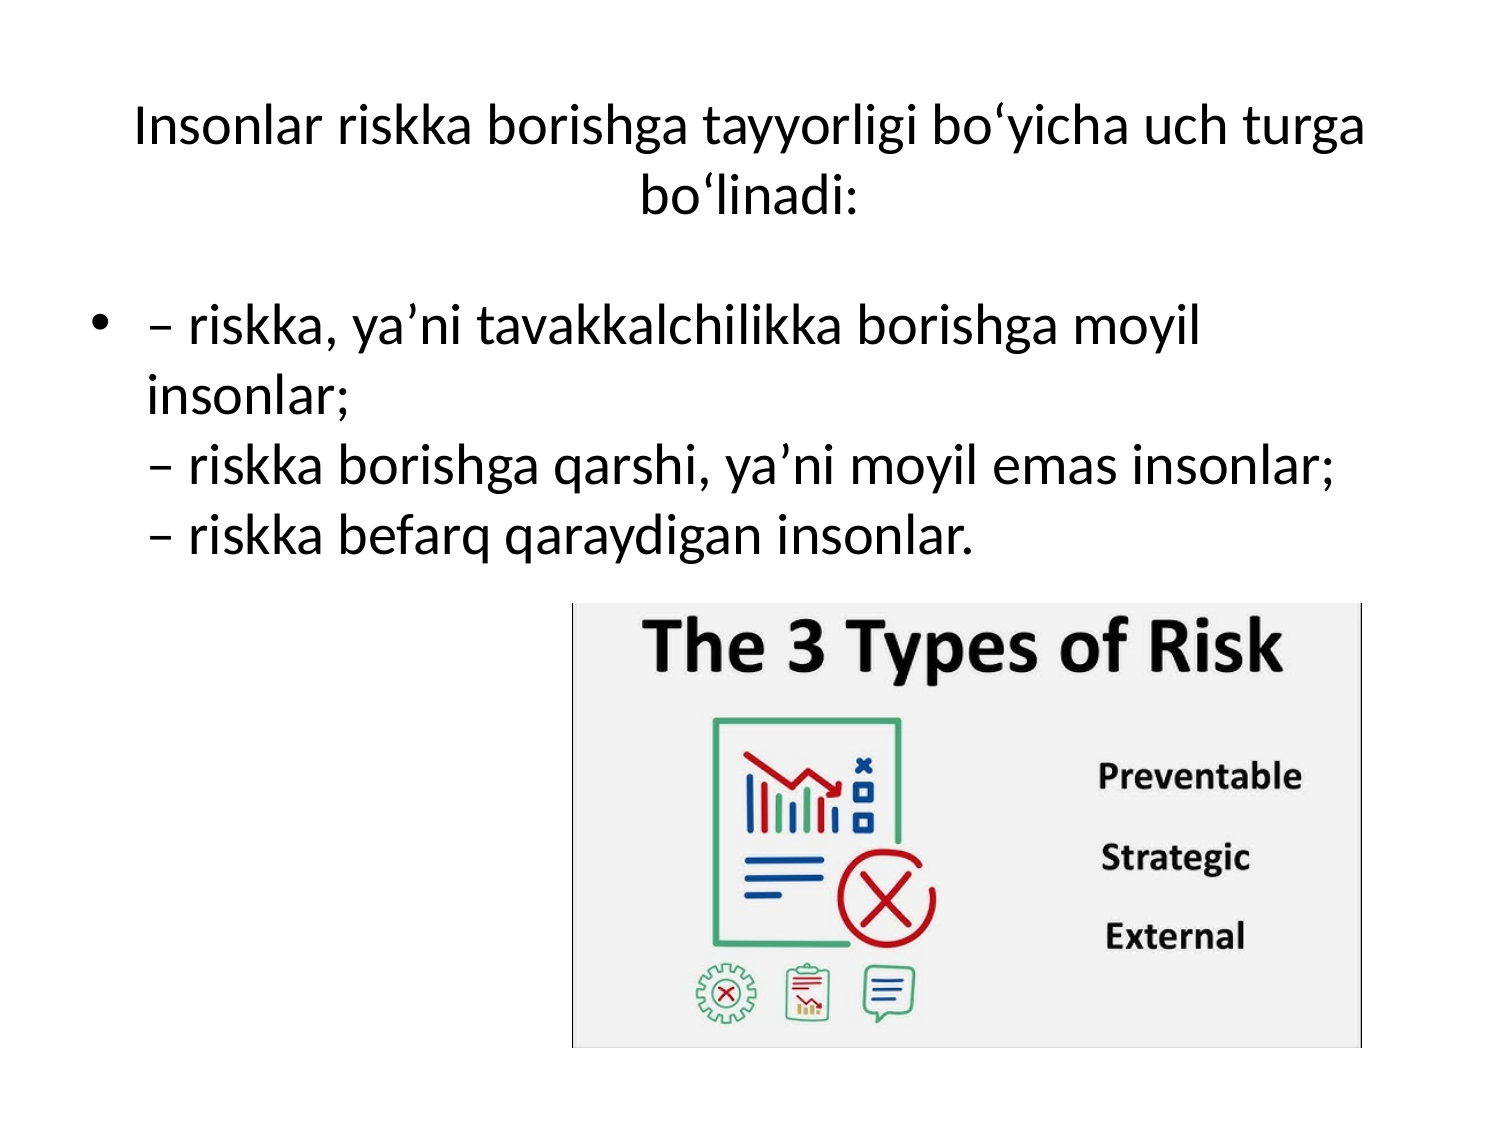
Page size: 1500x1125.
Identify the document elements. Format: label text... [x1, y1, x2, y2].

picture [572, 603, 1362, 1048]
list – riskka, ya’ni tavakkalchilikka borishga moyil insonlar; – riskka borishga qarshi, ya’ni moyil emas insonlar; – riskka befarq qaraydigan insonlar. [75, 278, 1425, 1005]
title Insonlar riskka borishga tayyorligi bo‘yicha uch turga bo‘linadi: [76, 45, 1424, 268]
